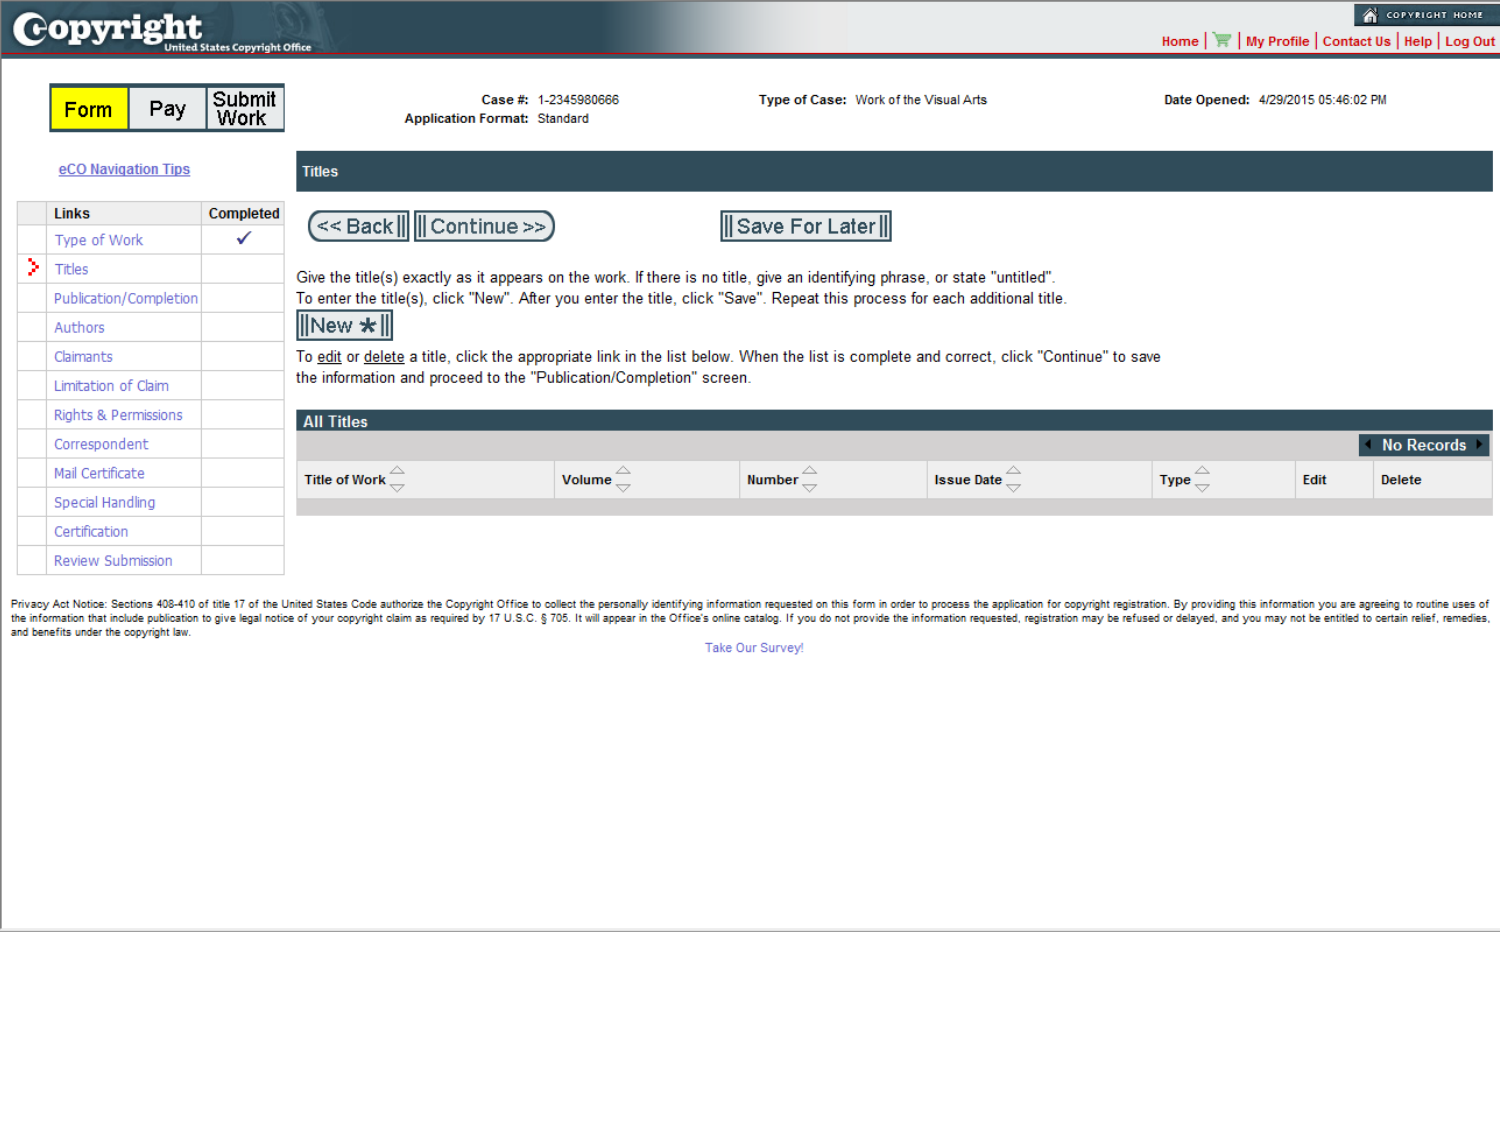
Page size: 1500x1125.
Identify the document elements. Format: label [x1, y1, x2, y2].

picture [0, 0, 1500, 932]
